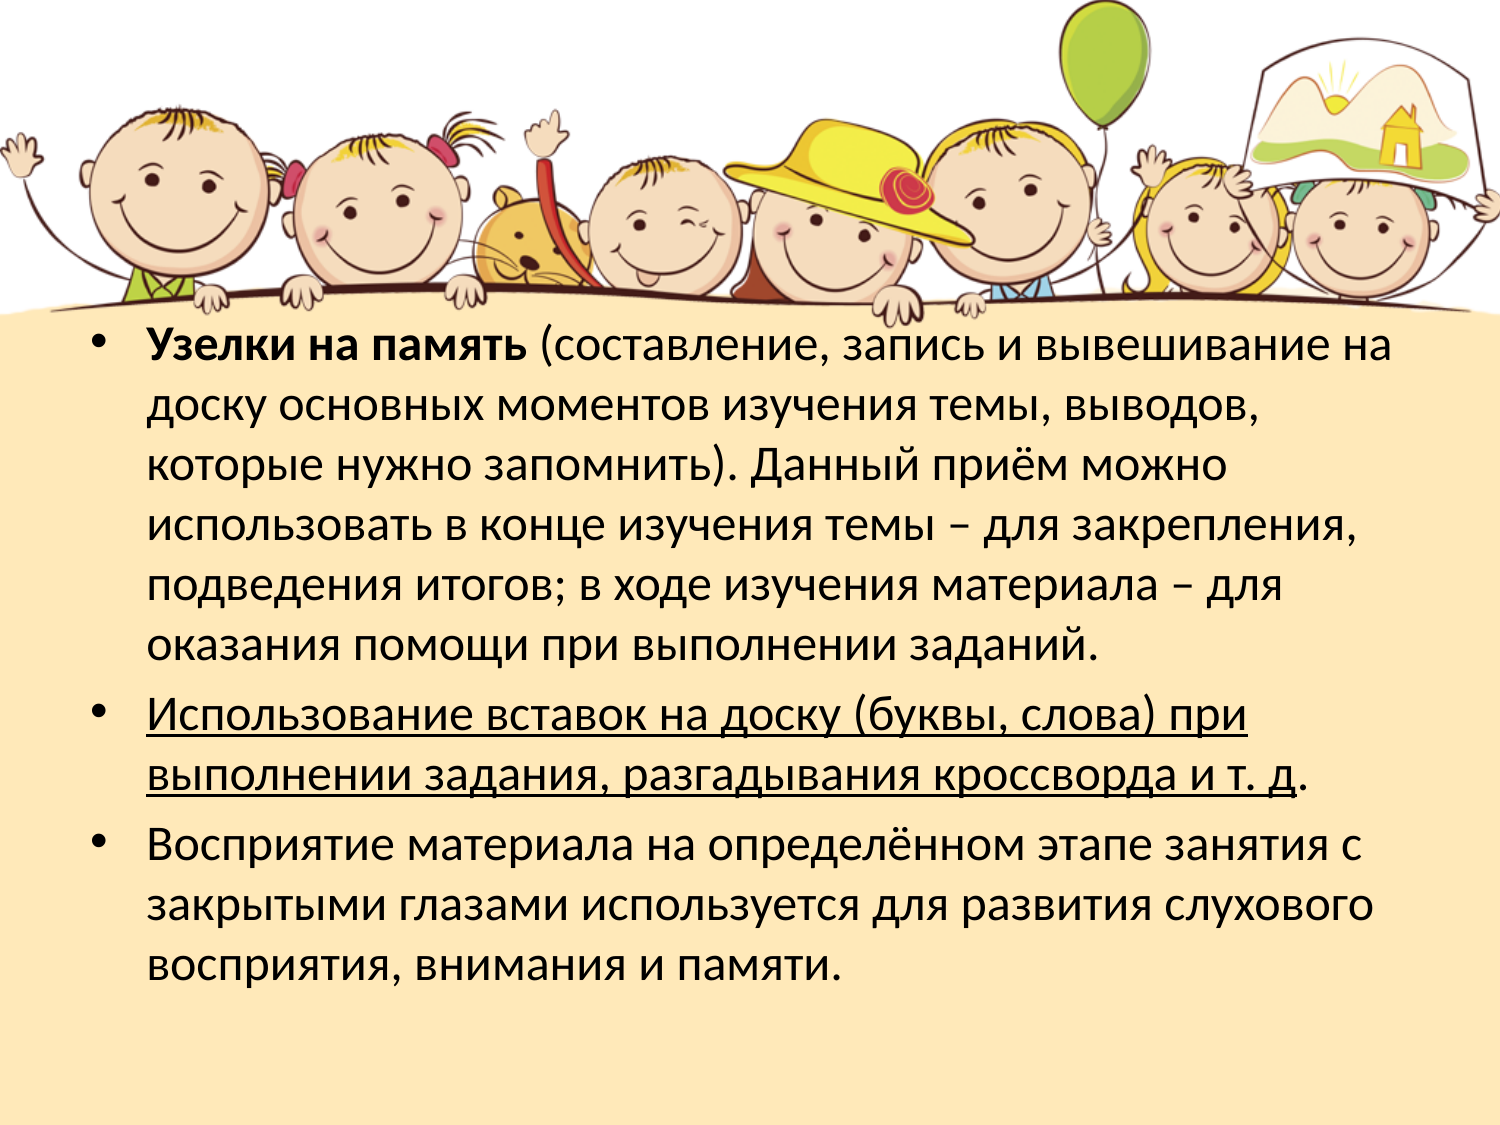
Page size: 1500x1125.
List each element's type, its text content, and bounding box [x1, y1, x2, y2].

list Узелки на память (составление, запись и вывешивание на доску основных моментов изучения темы, выводов, которые нужно запомнить). Данный приём можно использовать в конце изучения темы – для закрепления, подведения итогов; в ходе изучения материала – для оказания помощи при выполнении заданий. Использование вставок на доску (буквы, слова) при выполнении задания, разгадывания кроссворда и т. д. Восприятие материала на определённом этапе занятия с закрытыми глазами используется для развития слухового восприятия, внимания и памяти. [74, 302, 1426, 1006]
picture [0, 0, 1500, 1125]
